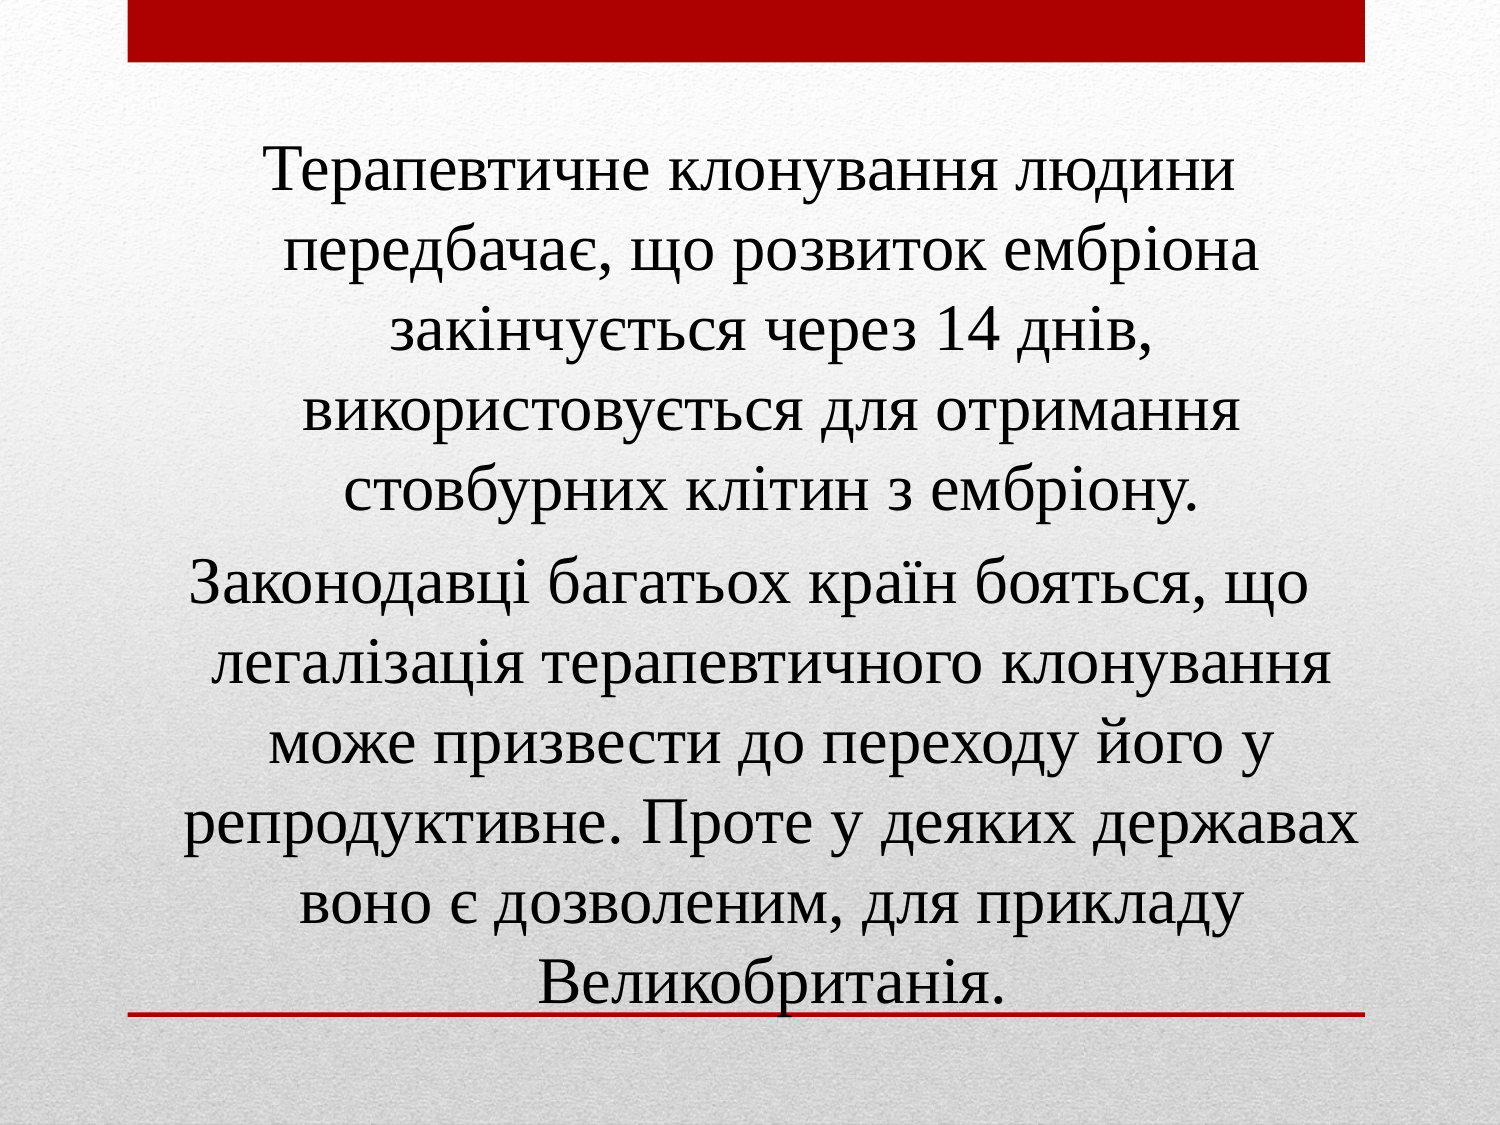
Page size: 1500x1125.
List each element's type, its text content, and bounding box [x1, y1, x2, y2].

list Терапевтичне клонування людини передбачає, що розвиток ембріона закінчується через 14 днів, використовується для отримання стовбурних клітин з ембріону. Законодавці багатьох країн бояться, що легалізація терапевтичного клонування може призвести до переходу його у репродуктивне. Проте у деяких державах воно є дозволеним, для прикладу Великобританія. [75, 196, 1425, 1038]
